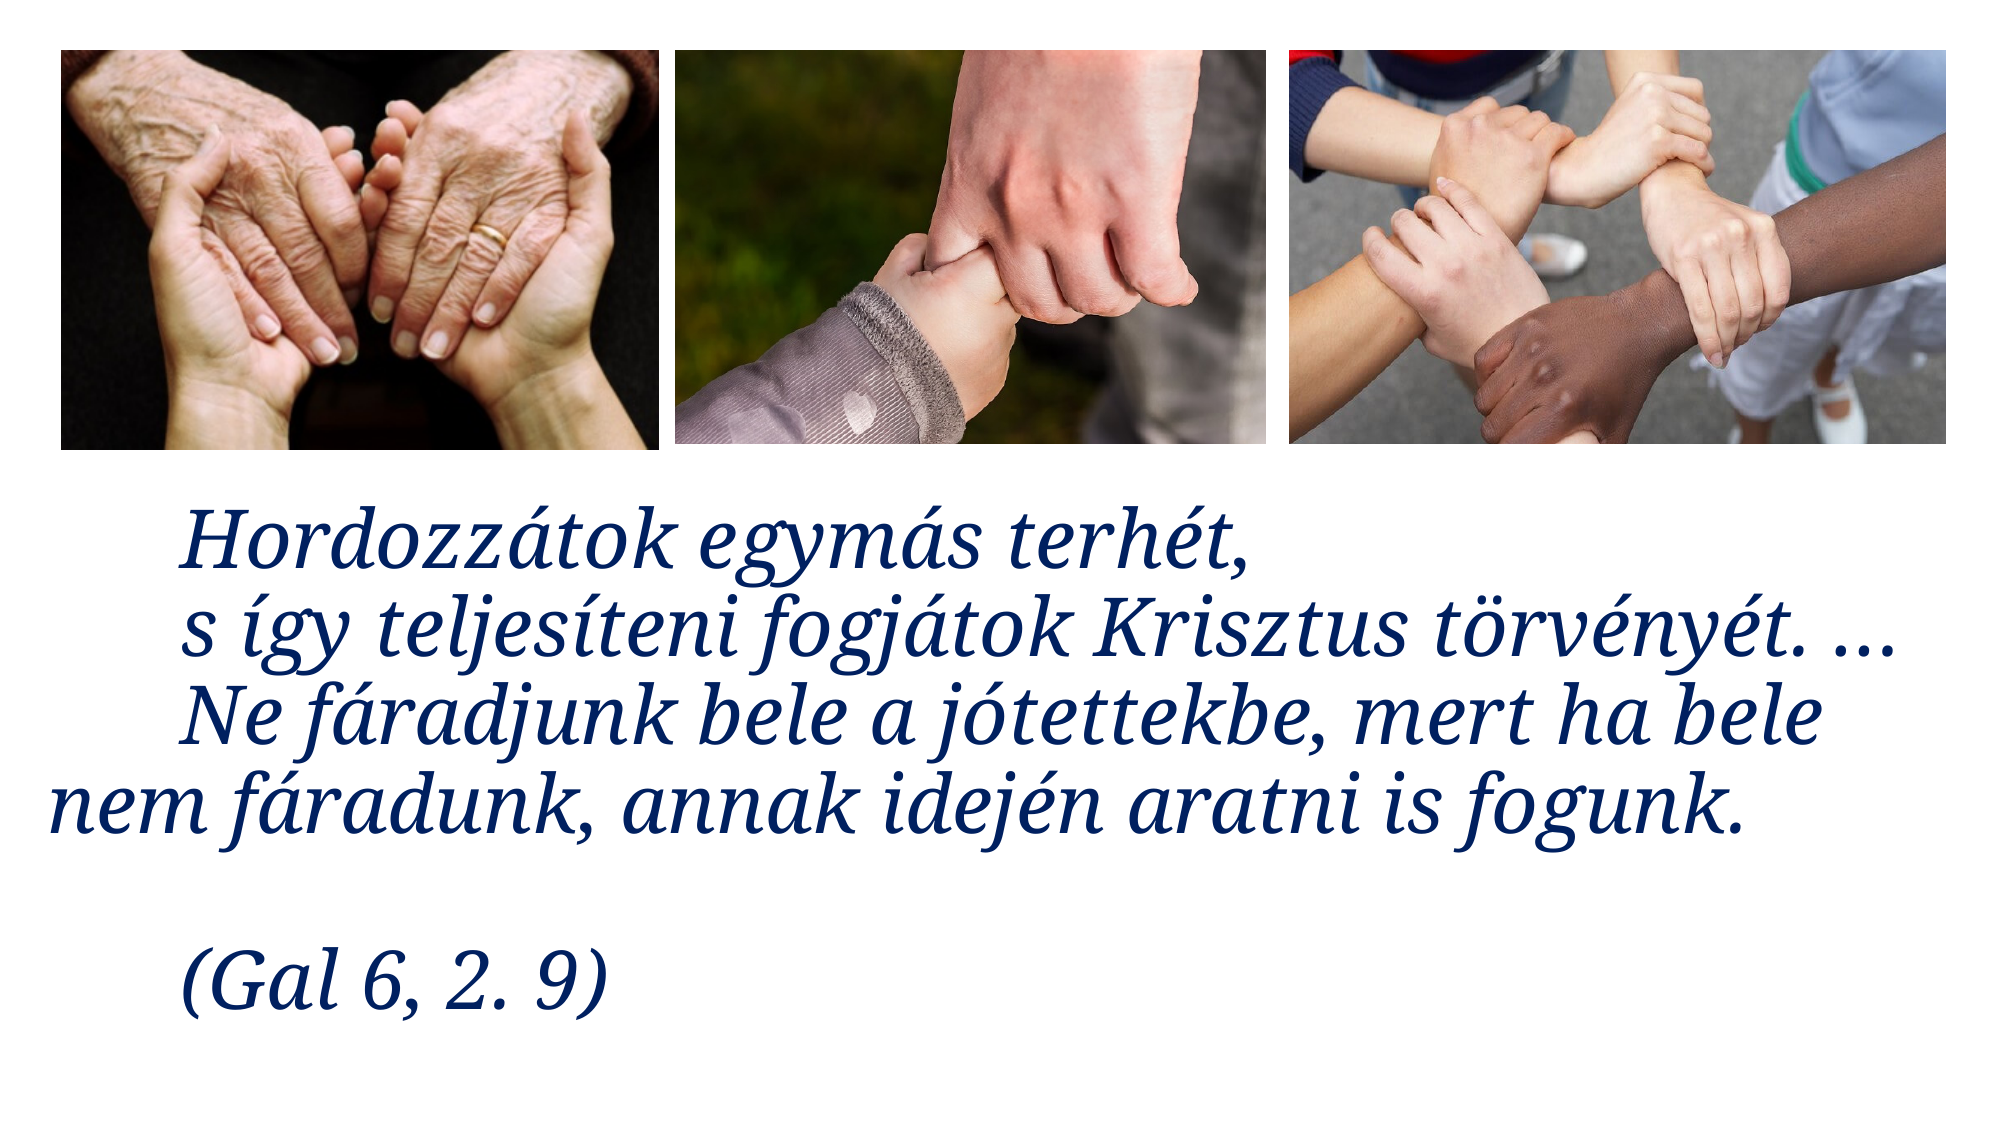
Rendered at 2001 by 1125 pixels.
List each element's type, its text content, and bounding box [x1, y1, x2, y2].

picture [675, 50, 1266, 445]
title Hordozzátok egymás terhét, s így teljesíteni fogjátok Krisztus törvényét. … Ne fáradjunk bele a jótettekbe, mert ha bele nem fáradunk, annak idején aratni is fogunk. (Gal 6, 2. 9) [32, 32, 1946, 1125]
picture [61, 50, 659, 450]
picture [1289, 50, 1946, 445]
